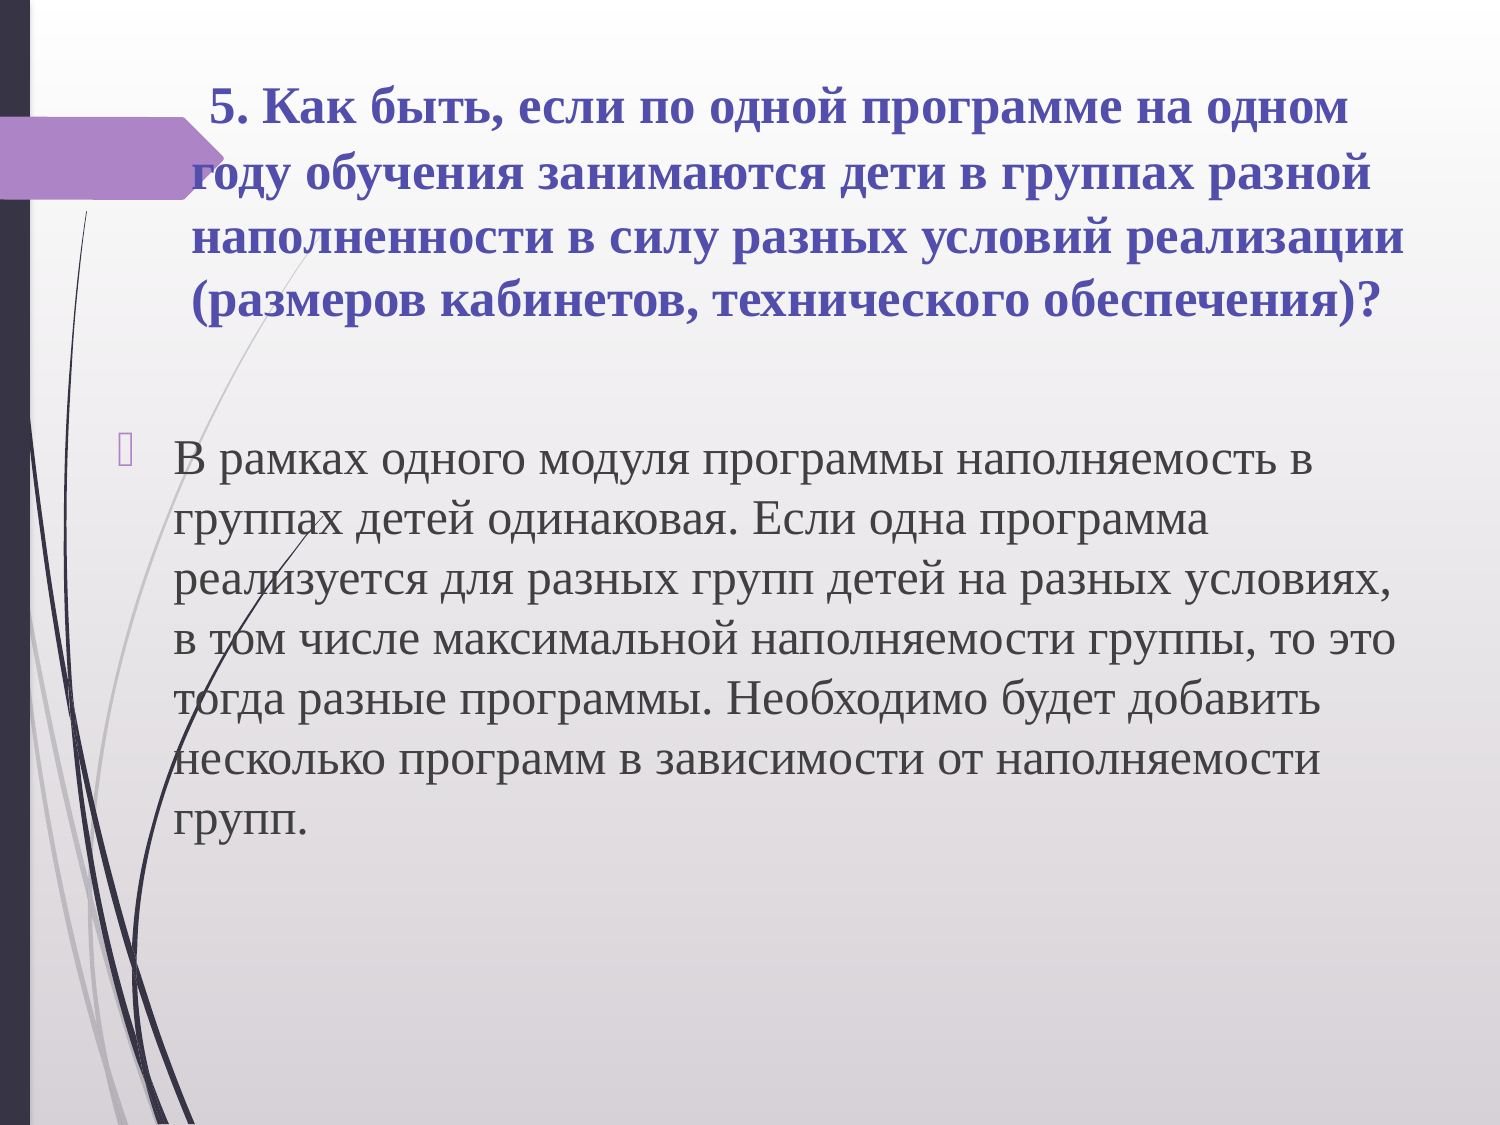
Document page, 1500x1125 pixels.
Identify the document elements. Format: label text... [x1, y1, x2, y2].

title 5. Как быть, если по одной программе на одном году обучения занимаются дети в группах разной наполненности в силу разных условий реализации (размеров кабинетов, технического обеспечения)? [176, 45, 1469, 404]
list В рамках одного модуля программы наполняемость в группах детей одинаковая. Если одна программа реализуется для разных групп детей на разных условиях, в том числе максимальной наполняемости группы, то это тогда разные программы. Необходимо будет добавить несколько программ в зависимости от наполняемости групп. [102, 417, 1439, 1018]
